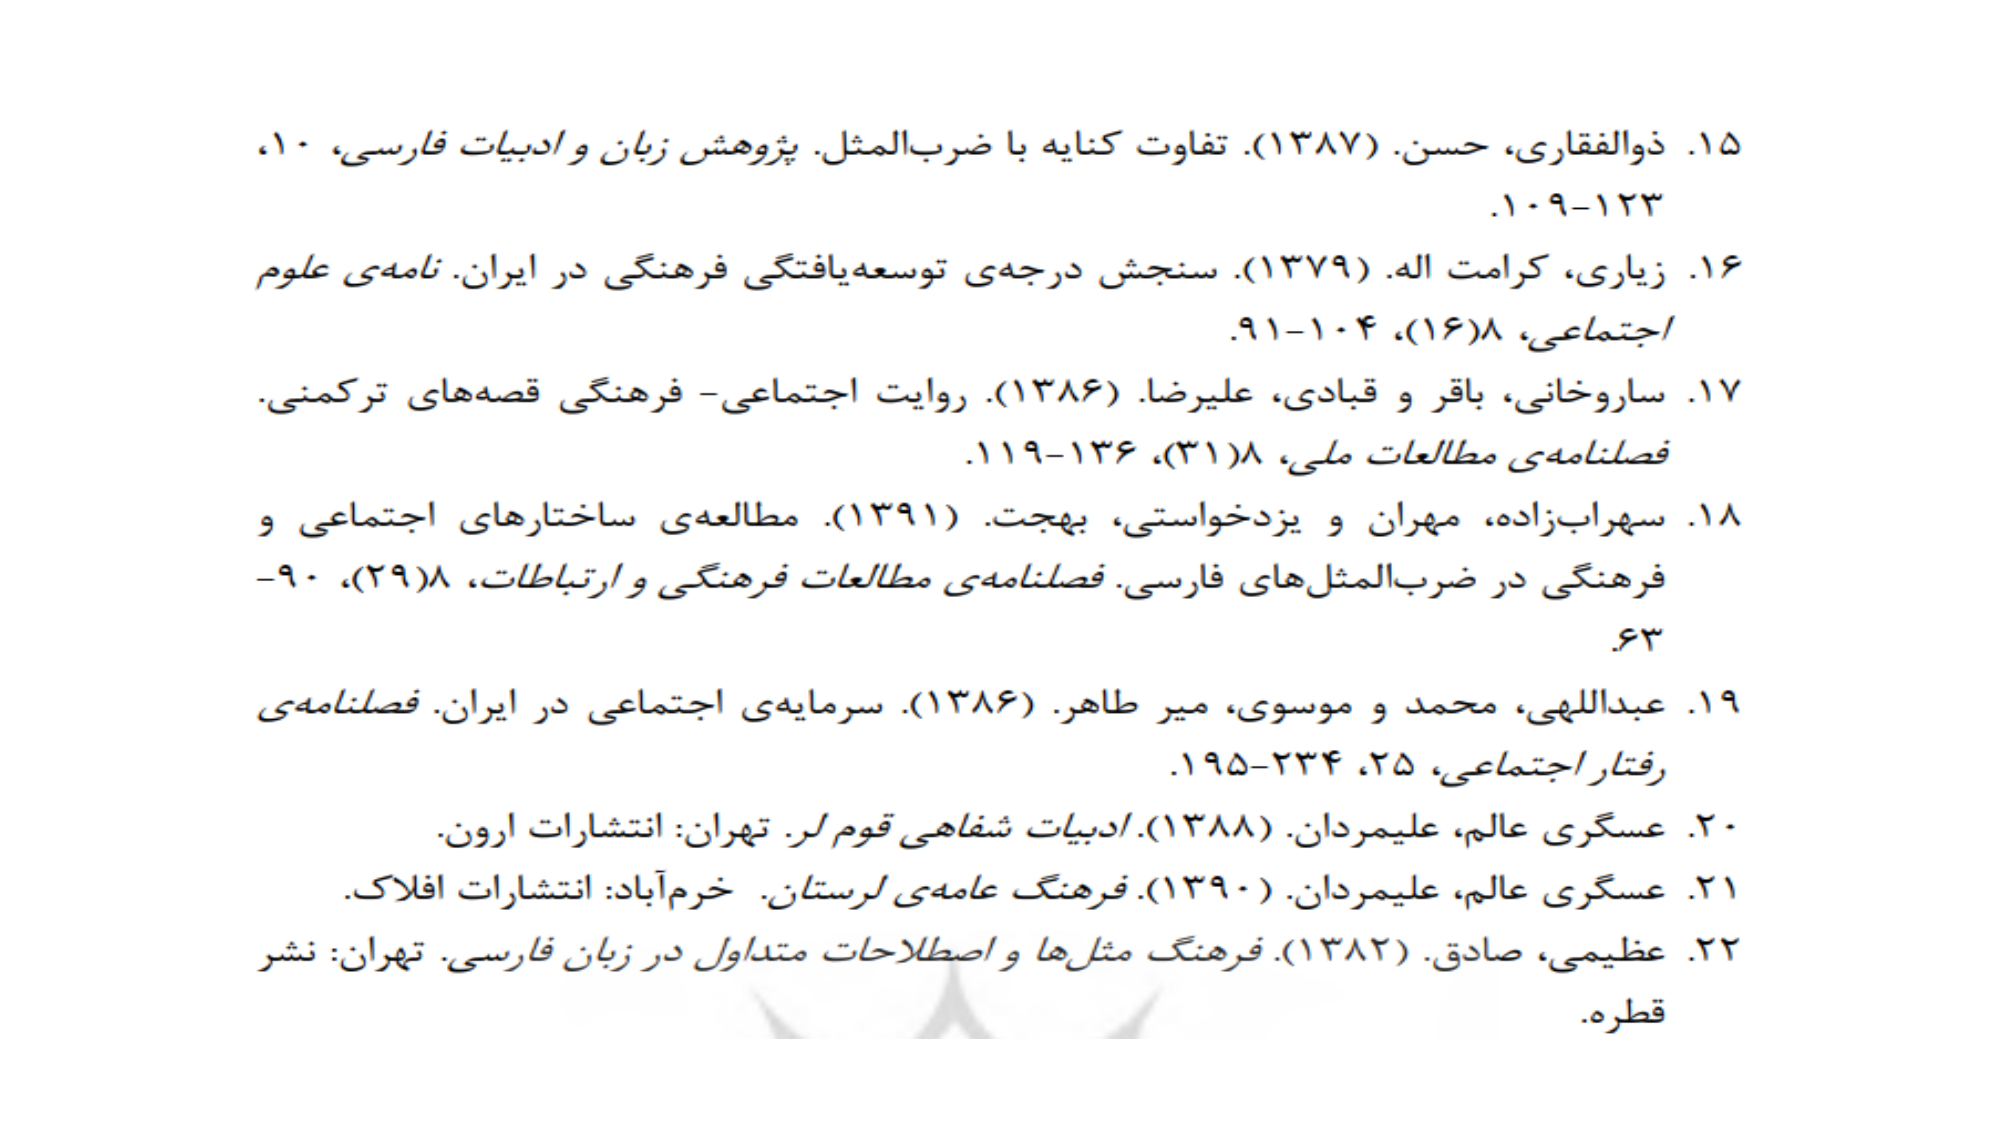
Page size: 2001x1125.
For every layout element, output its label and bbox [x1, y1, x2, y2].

list [239, 116, 1773, 1039]
